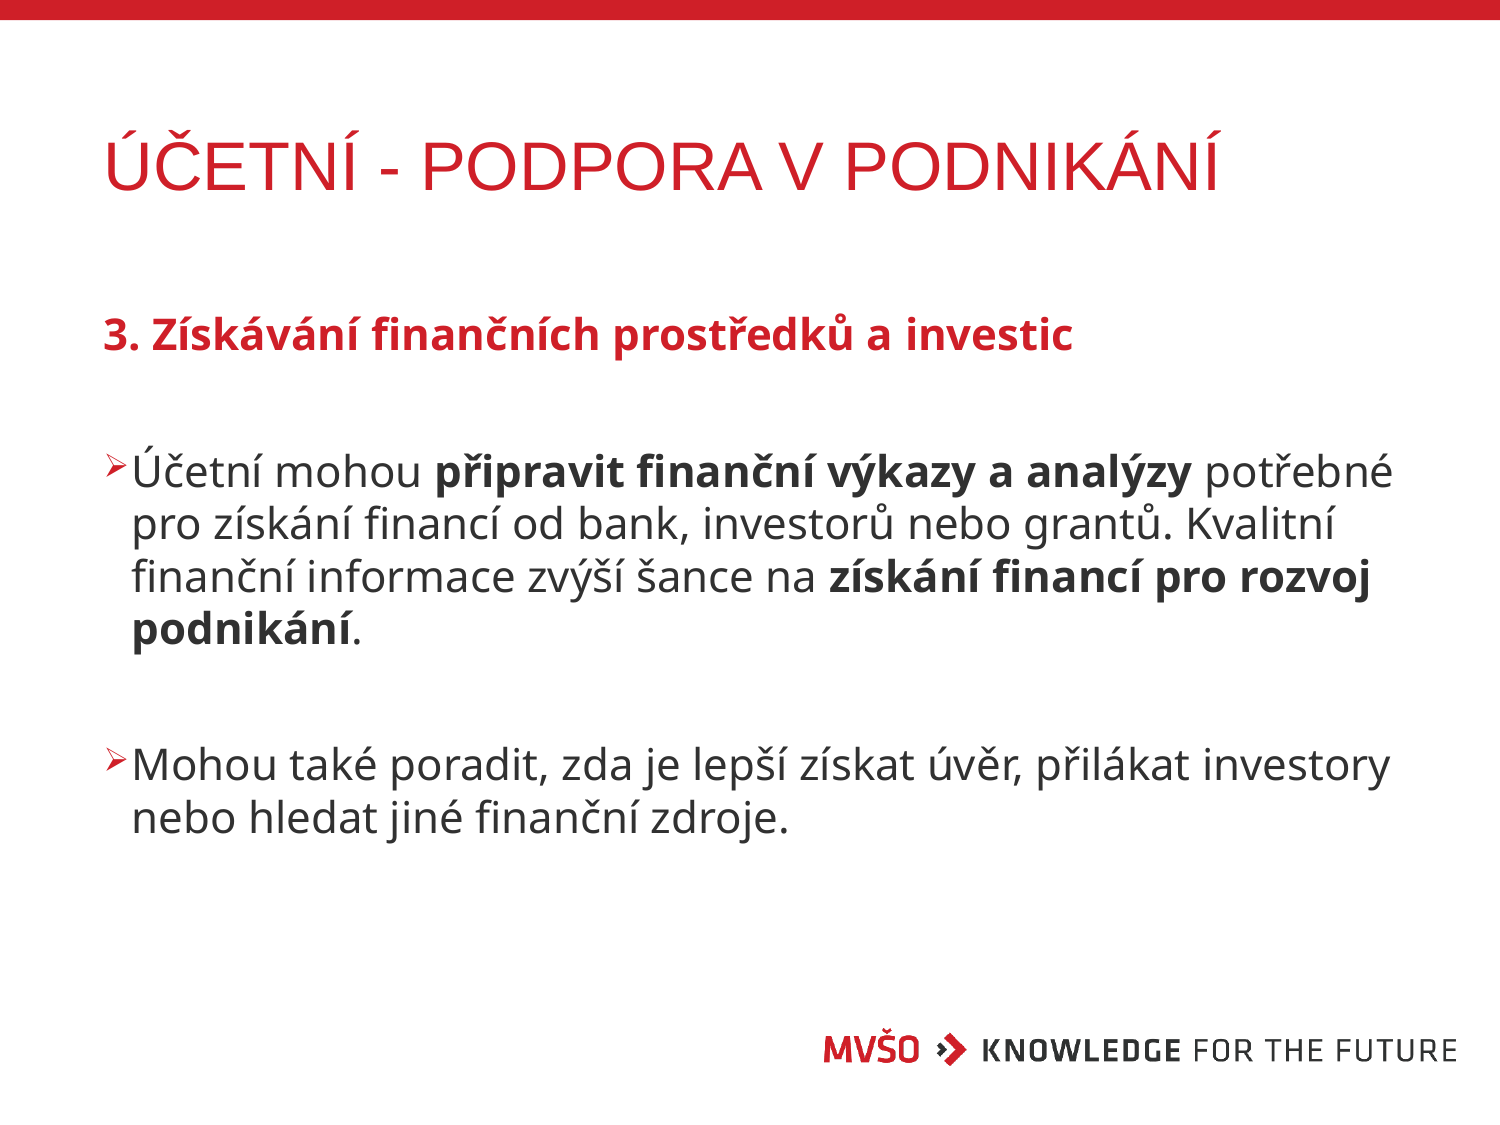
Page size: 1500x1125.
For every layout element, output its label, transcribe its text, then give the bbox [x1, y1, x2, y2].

picture [824, 1028, 1456, 1066]
title ÚČETNÍ - PODPORA V PODNIKÁNÍ [88, 59, 1412, 278]
list 3. Získávání finančních prostředků a investic Účetní mohou připravit finanční výkazy a analýzy potřebné pro získání financí od bank, investorů nebo grantů. Kvalitní finanční informace zvýší šance na získání financí pro rozvoj podnikání. Mohou také poradit, zda je lepší získat úvěr, přilákat investory nebo hledat jiné finanční zdroje. [88, 299, 1412, 969]
slide_number 25 [1412, 1042, 1500, 1103]
